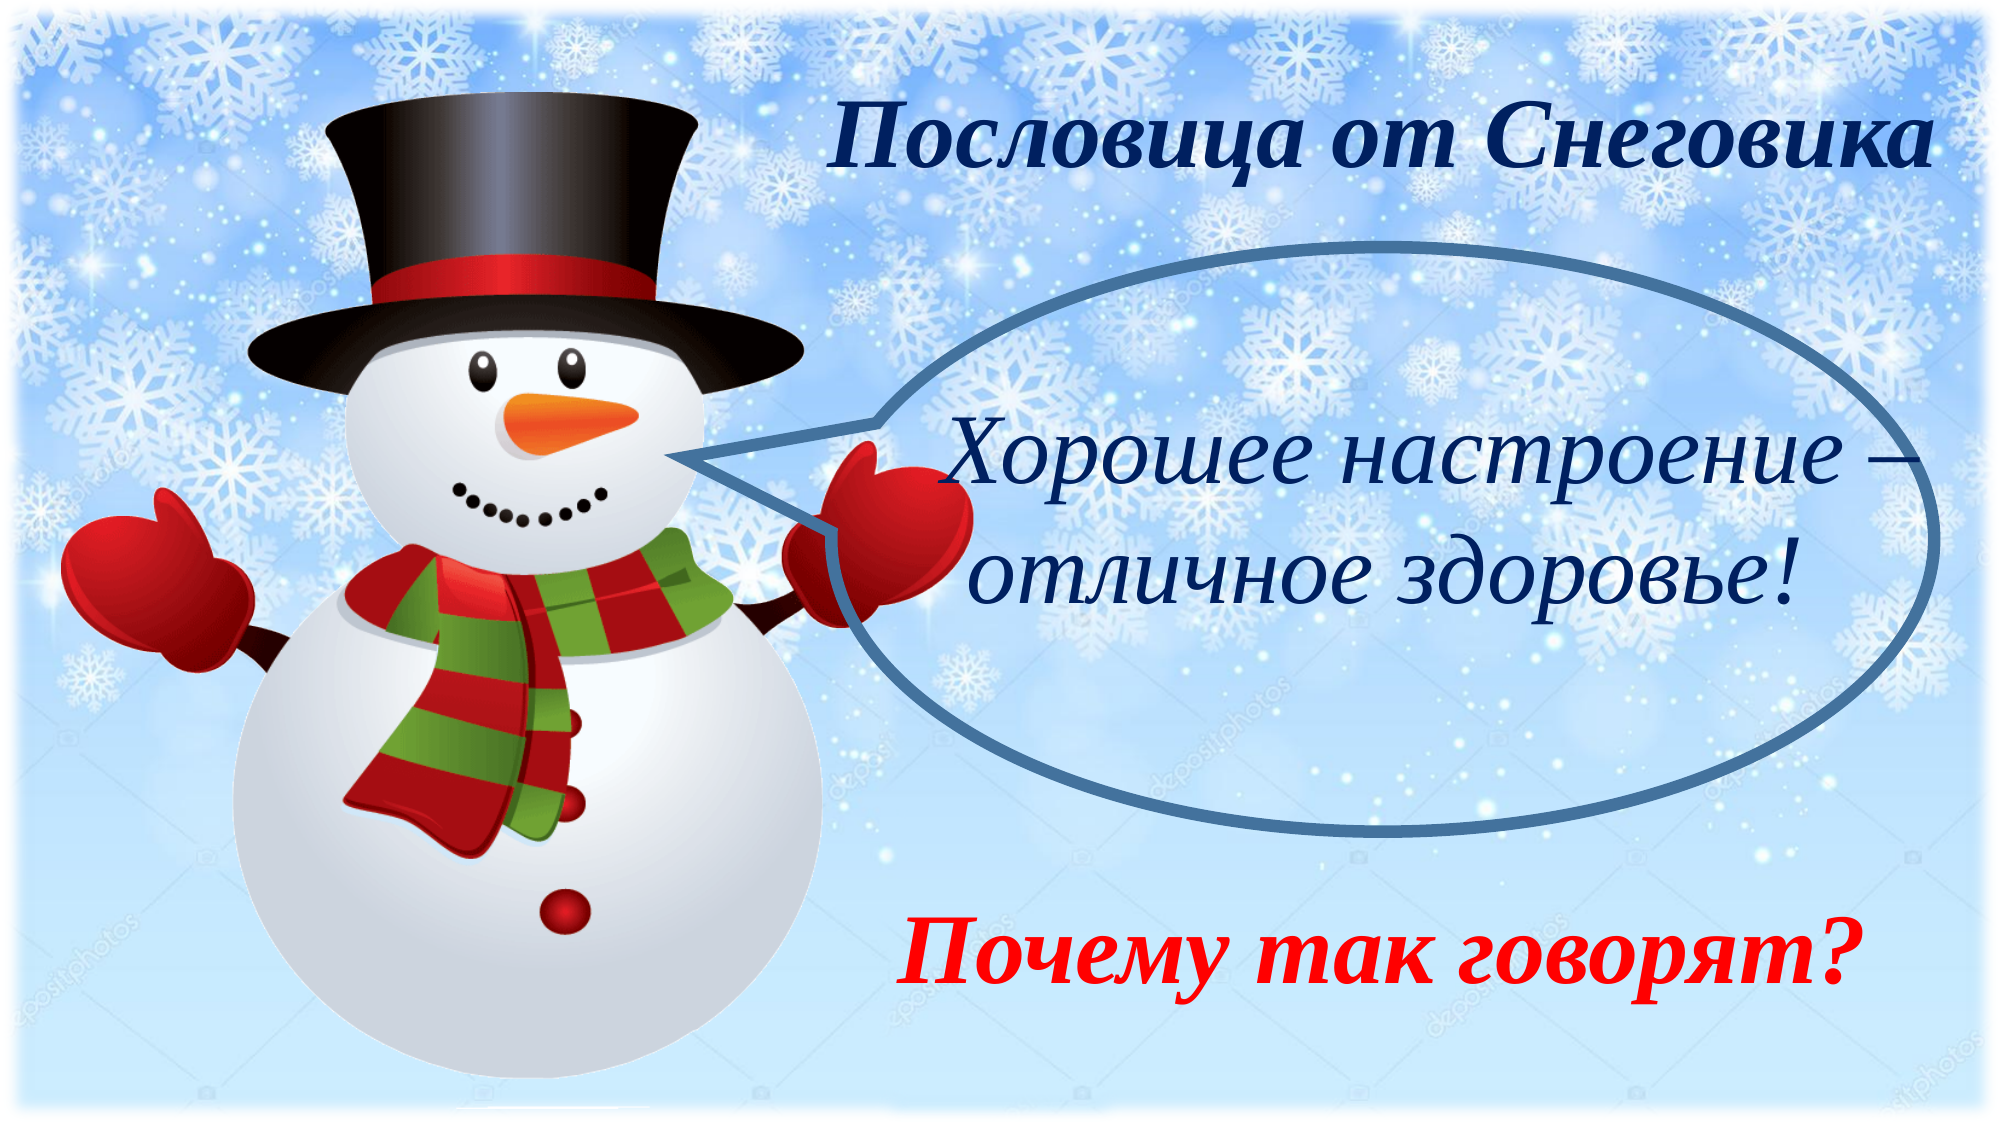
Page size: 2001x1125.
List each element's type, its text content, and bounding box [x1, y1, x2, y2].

picture [0, 0, 2001, 1125]
text_box Хорошее настроение – отличное здоровье! [975, 376, 1936, 632]
text_box [975, 246, 1842, 376]
text_box Пословица от Снеговика [813, 59, 1953, 195]
text_box [975, 632, 1907, 833]
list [61, 92, 975, 1110]
text_box Почему так говорят? [975, 875, 1883, 1011]
